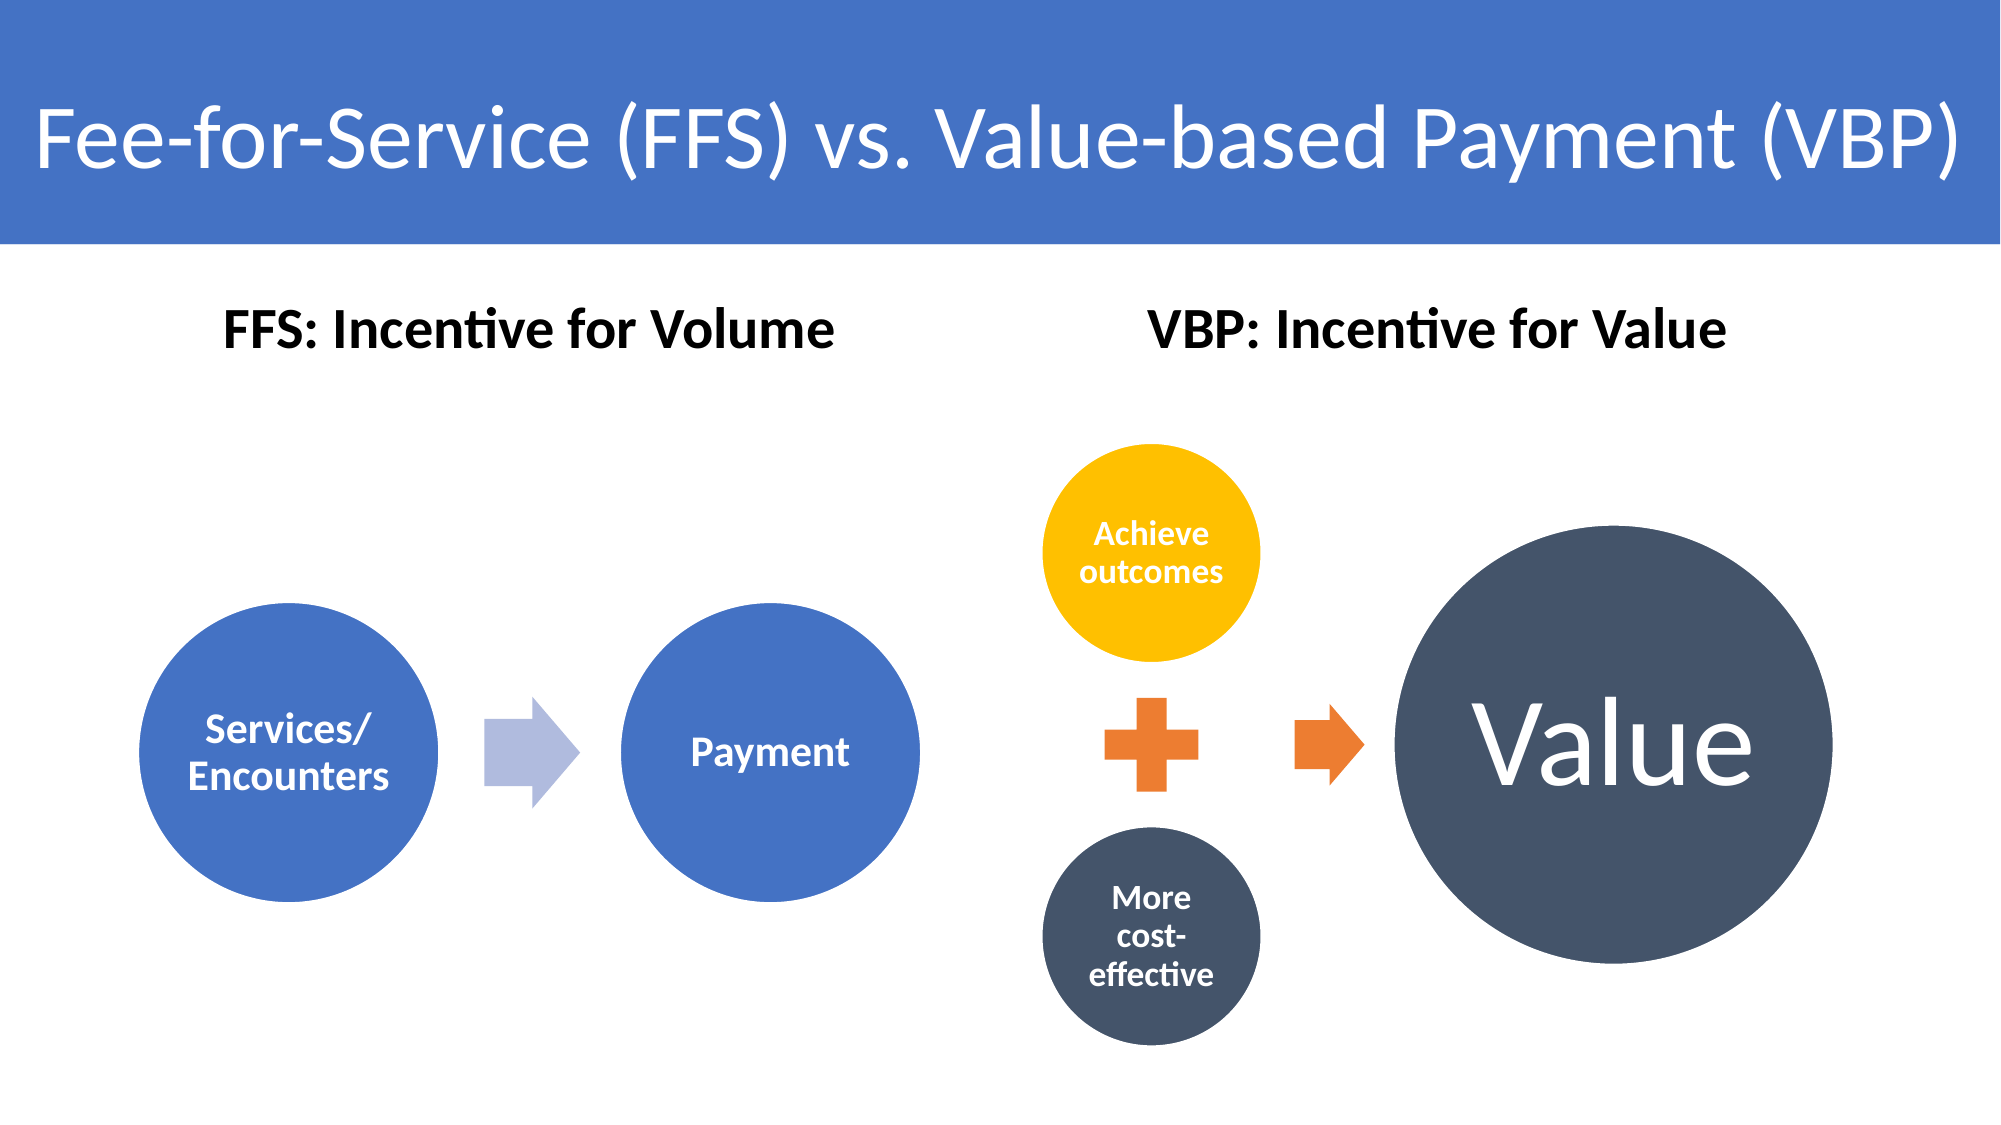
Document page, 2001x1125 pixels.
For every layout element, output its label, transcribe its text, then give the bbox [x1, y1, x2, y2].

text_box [1012, 442, 1863, 1047]
text_box VBP: Incentive for Value [1012, 278, 1863, 369]
text_box FFS: Incentive for Volume [137, 278, 922, 369]
title Fee-for-Service (FFS) vs. Value-based Payment (VBP) [0, 18, 2000, 246]
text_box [137, 458, 922, 1047]
picture [0, 0, 2001, 1125]
